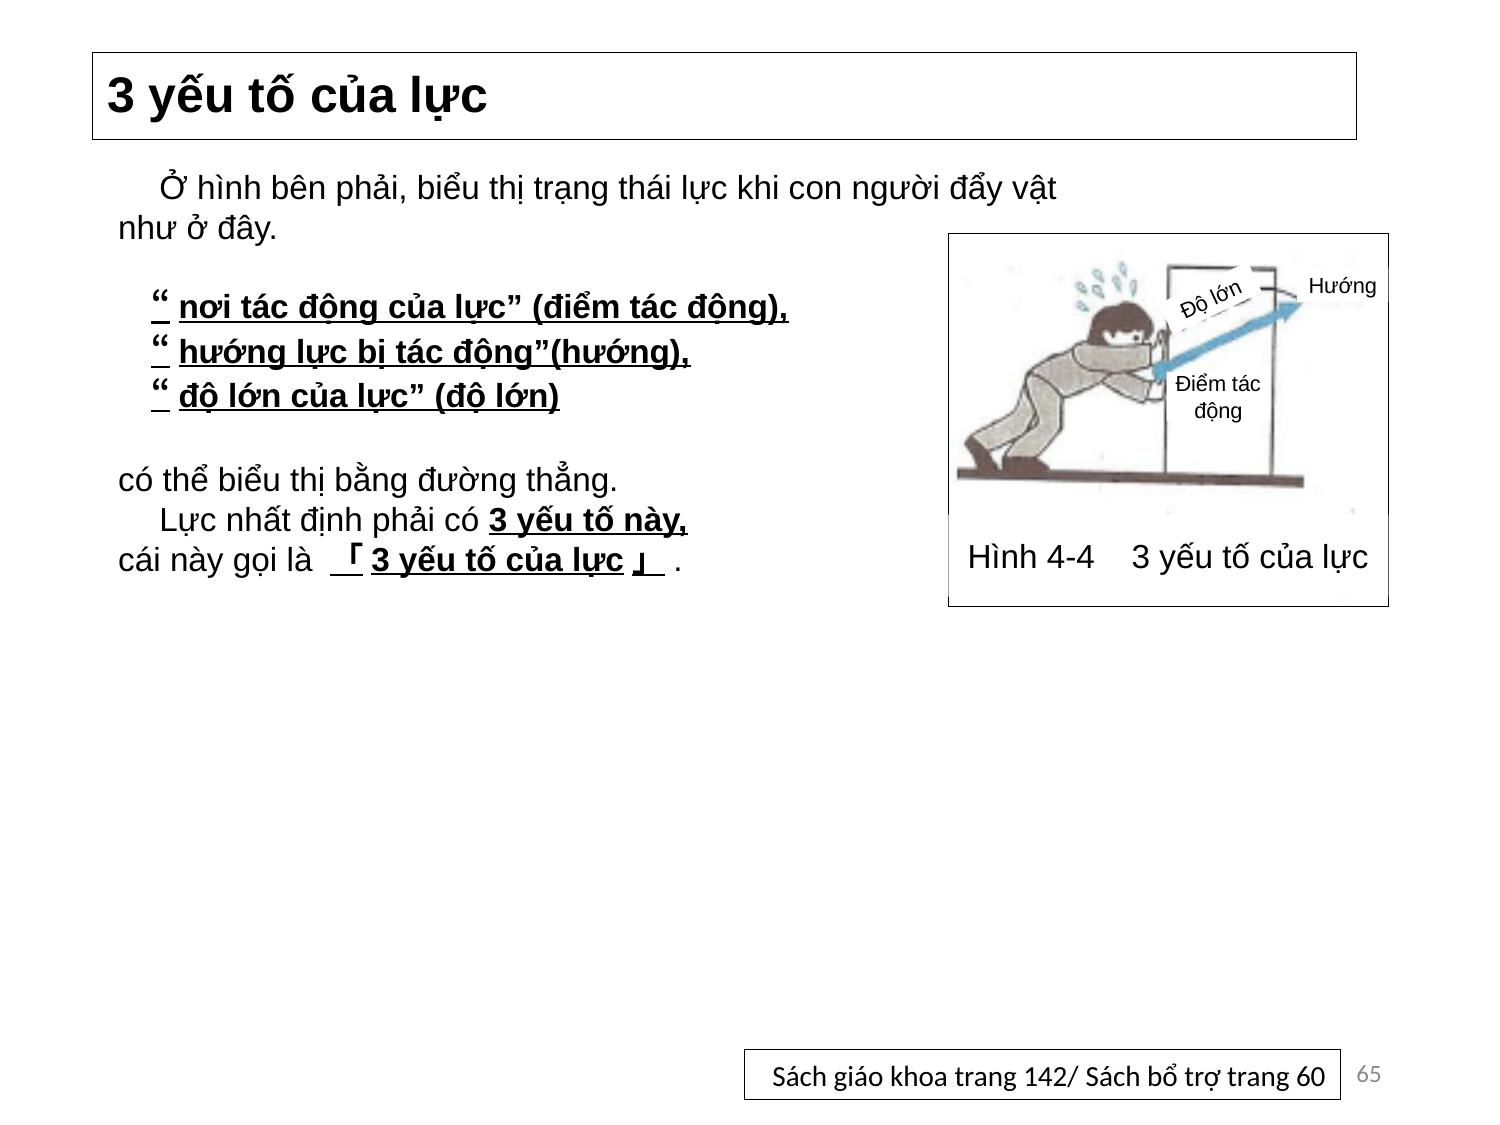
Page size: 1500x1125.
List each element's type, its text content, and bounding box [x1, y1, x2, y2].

picture [948, 233, 1389, 607]
text_box Sách giáo khoa trang 142/ Sách bổ trợ trang 60 [744, 1049, 1059, 1100]
text_box Ở hình bên phải, biểu thị trạng thái lực khi con người đẩy vật như ở đây. “nơi tác động của lực” (điểm tác động), “hướng lực bị tác động”(hướng), “độ lớn của lực” (độ lớn) có thể biểu thị bằng đường thẳng. Lực nhất định phải có 3 yếu tố này, cái này gọi là 「3 yếu tố của lực」. [103, 158, 1397, 645]
slide_number 65 [1059, 1042, 1397, 1103]
title 3 yếu tố của lực [92, 52, 1357, 140]
